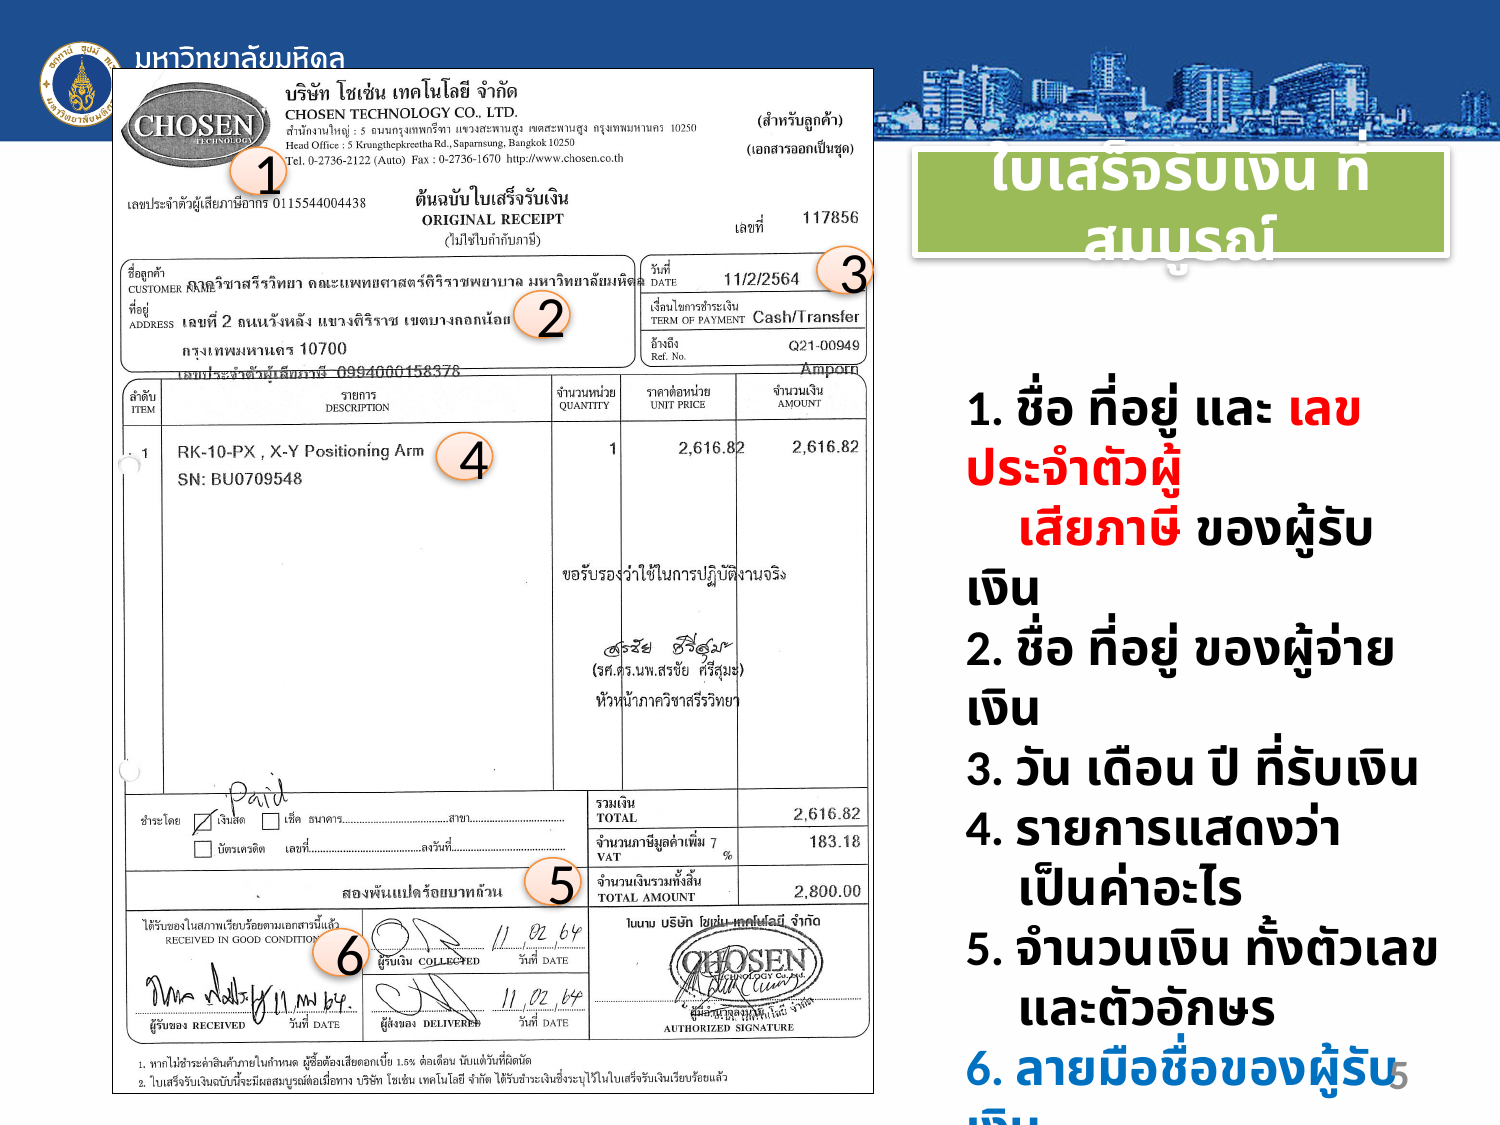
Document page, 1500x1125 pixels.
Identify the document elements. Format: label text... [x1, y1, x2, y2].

text_box 1. ชื่อ ที่อยู่ และ เลขประจำตัวผู้ เสียภาษี ของผู้รับเงิน 2. ชื่อ ที่อยู่ ของผู้จ่ายเงิน 3. วัน เดือน ปี ที่รับเงิน 4. รายการแสดงว่า เป็นค่าอะไร 5. จำนวนเงิน ทั้งตัวเลข และตัวอักษร 6. ลายมือชื่อของผู้รับเงิน [950, 368, 1464, 1125]
picture [0, 0, 1500, 1125]
slide_number 5 [1074, 1042, 1425, 1103]
text_box ใบเสร็จรับเงิน ที่สมบูรณ์ [912, 146, 1450, 258]
